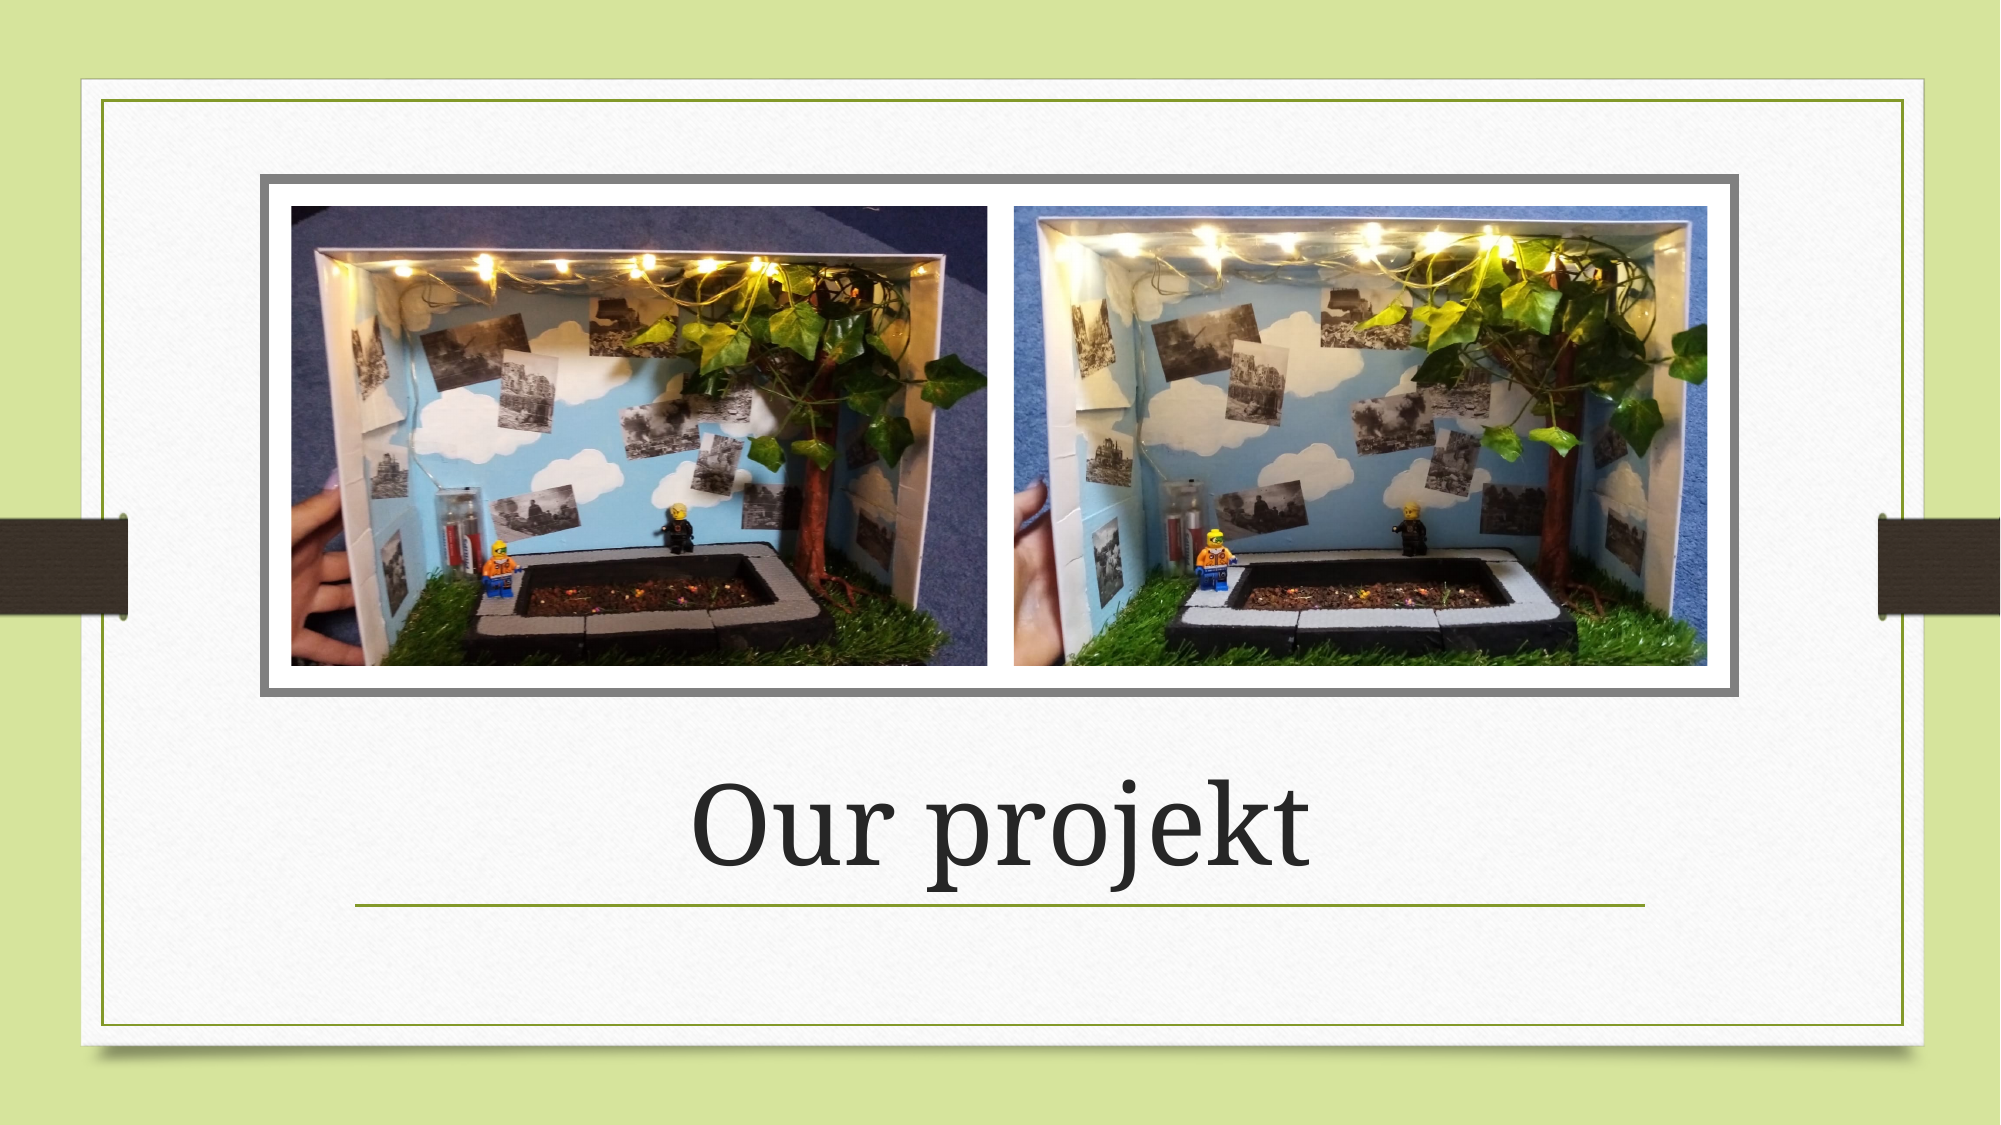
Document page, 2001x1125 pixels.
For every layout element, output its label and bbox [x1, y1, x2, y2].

picture [291, 205, 988, 666]
picture [1013, 205, 1708, 666]
text_box [0, 0, 2000, 1125]
